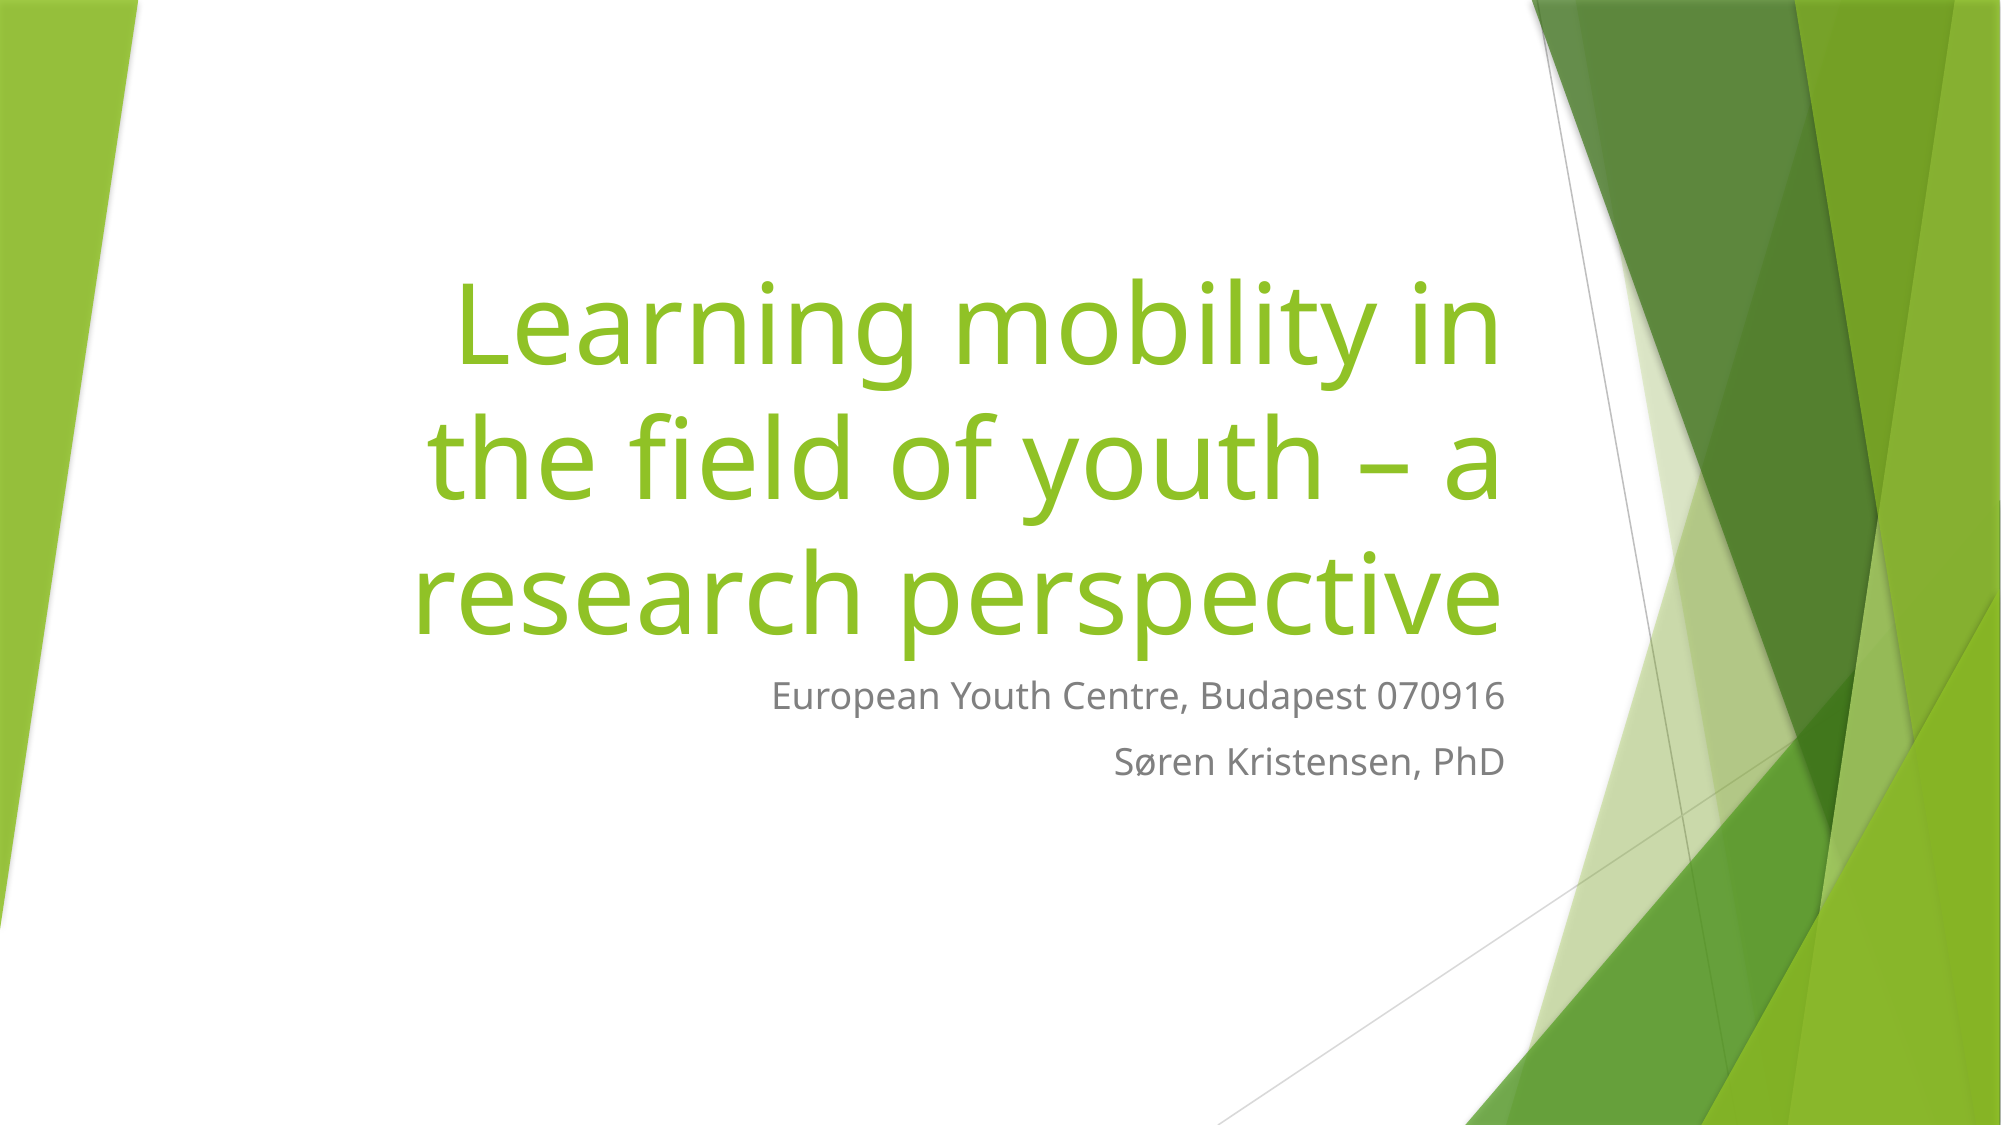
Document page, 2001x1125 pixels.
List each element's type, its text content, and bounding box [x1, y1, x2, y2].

title Learning mobility in the field of youth – a research perspective [247, 394, 1522, 664]
subtitle European Youth Centre, Budapest 070916 Søren Kristensen, PhD [247, 664, 1522, 845]
